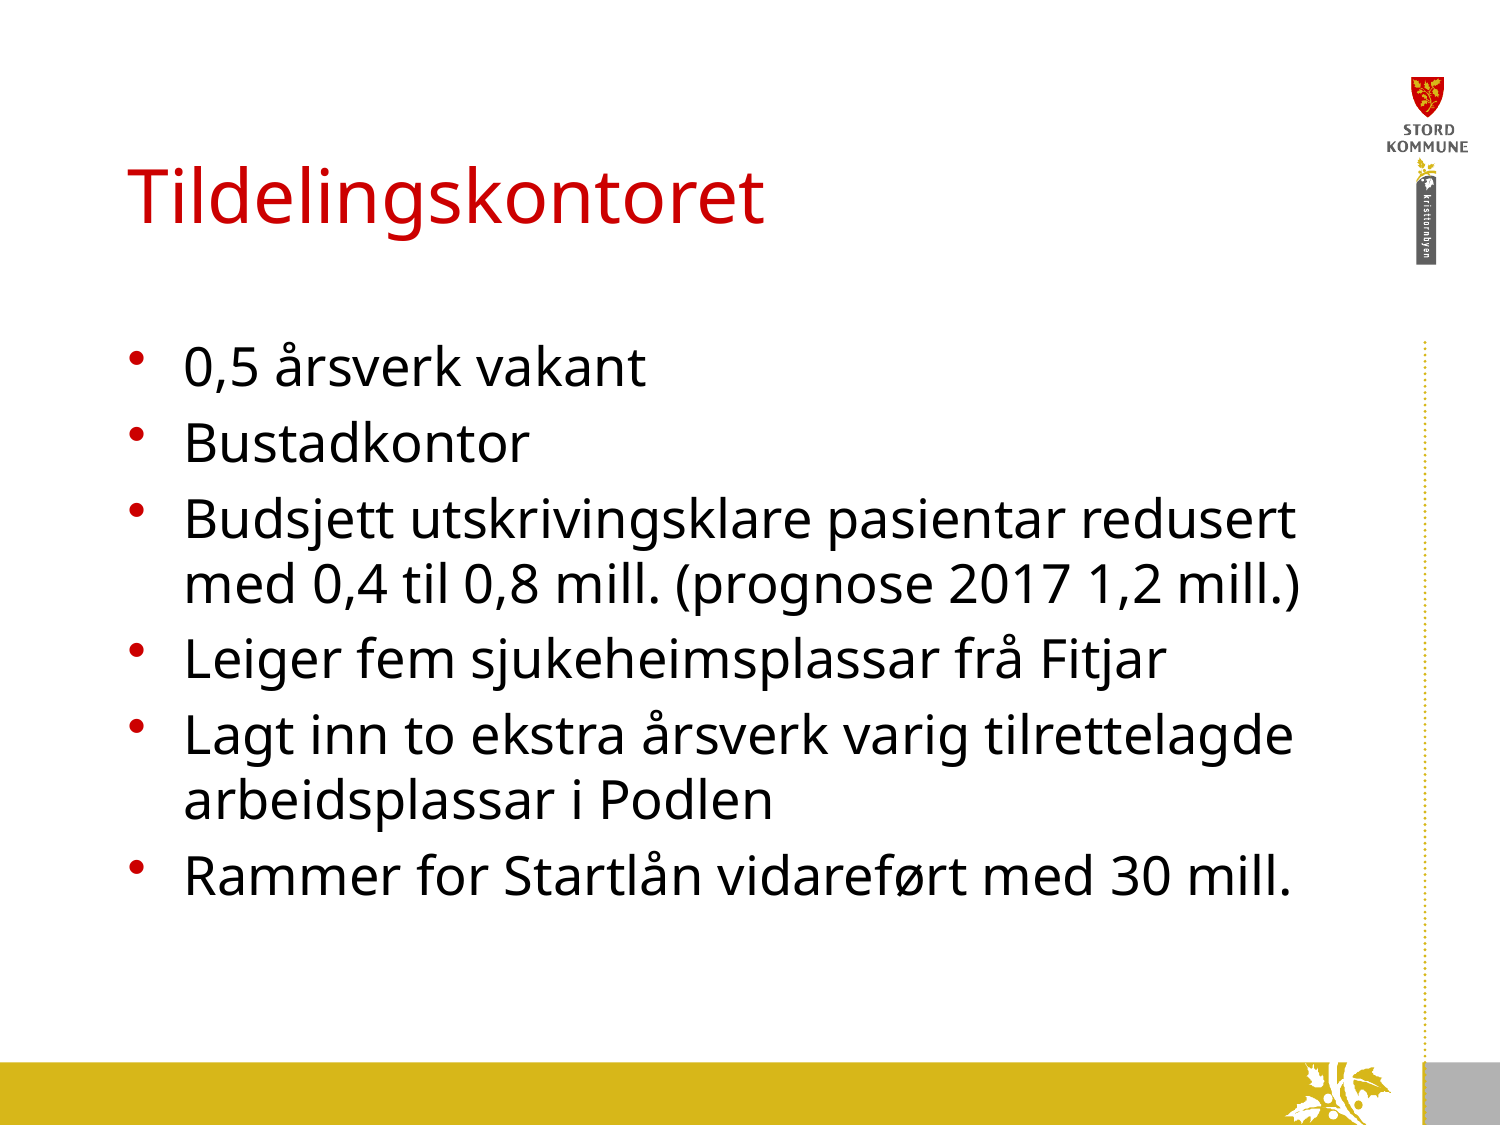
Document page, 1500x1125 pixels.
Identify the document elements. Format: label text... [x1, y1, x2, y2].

list 0,5 årsverk vakant Bustadkontor Budsjett utskrivingsklare pasientar redusert med 0,4 til 0,8 mill. (prognose 2017 1,2 mill.) Leiger fem sjukeheimsplassar frå Fitjar Lagt inn to ekstra årsverk varig tilrettelagde arbeidsplassar i Podlen Rammer for Startlån vidareført med 30 mill. [112, 324, 1388, 1001]
title Tildelingskontoret [112, 99, 1388, 288]
